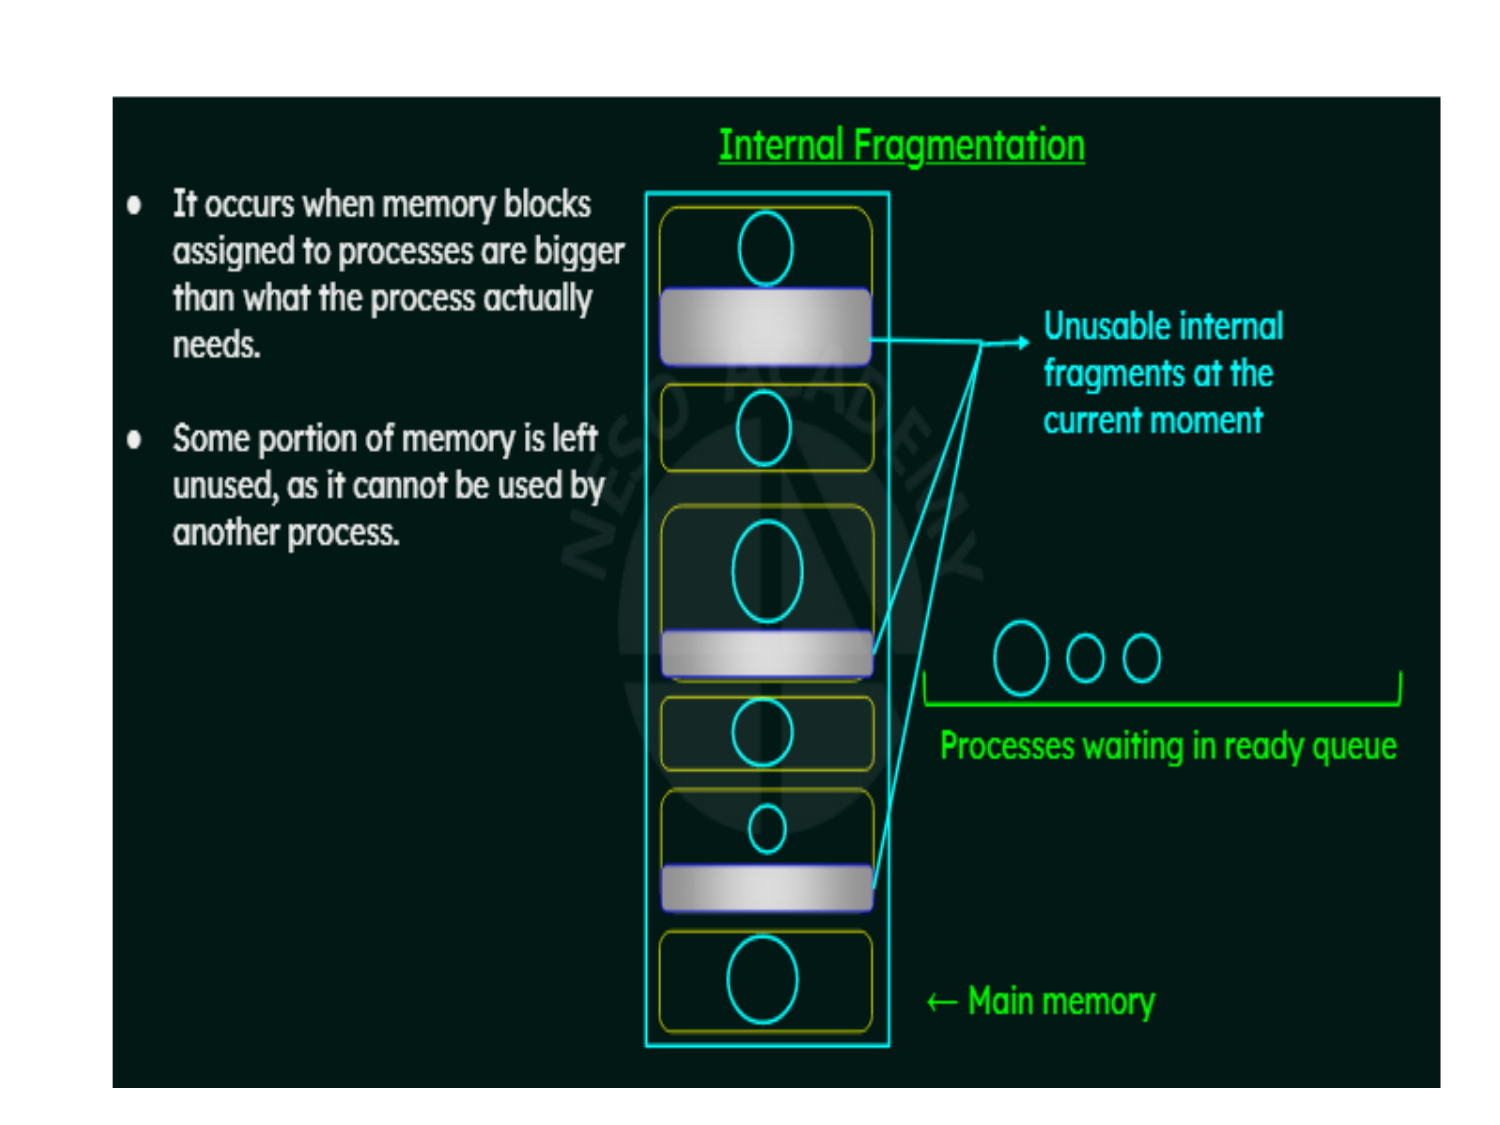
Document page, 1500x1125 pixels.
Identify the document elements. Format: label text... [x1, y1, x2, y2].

picture [112, 87, 1451, 1088]
title ` [75, 45, 1425, 233]
